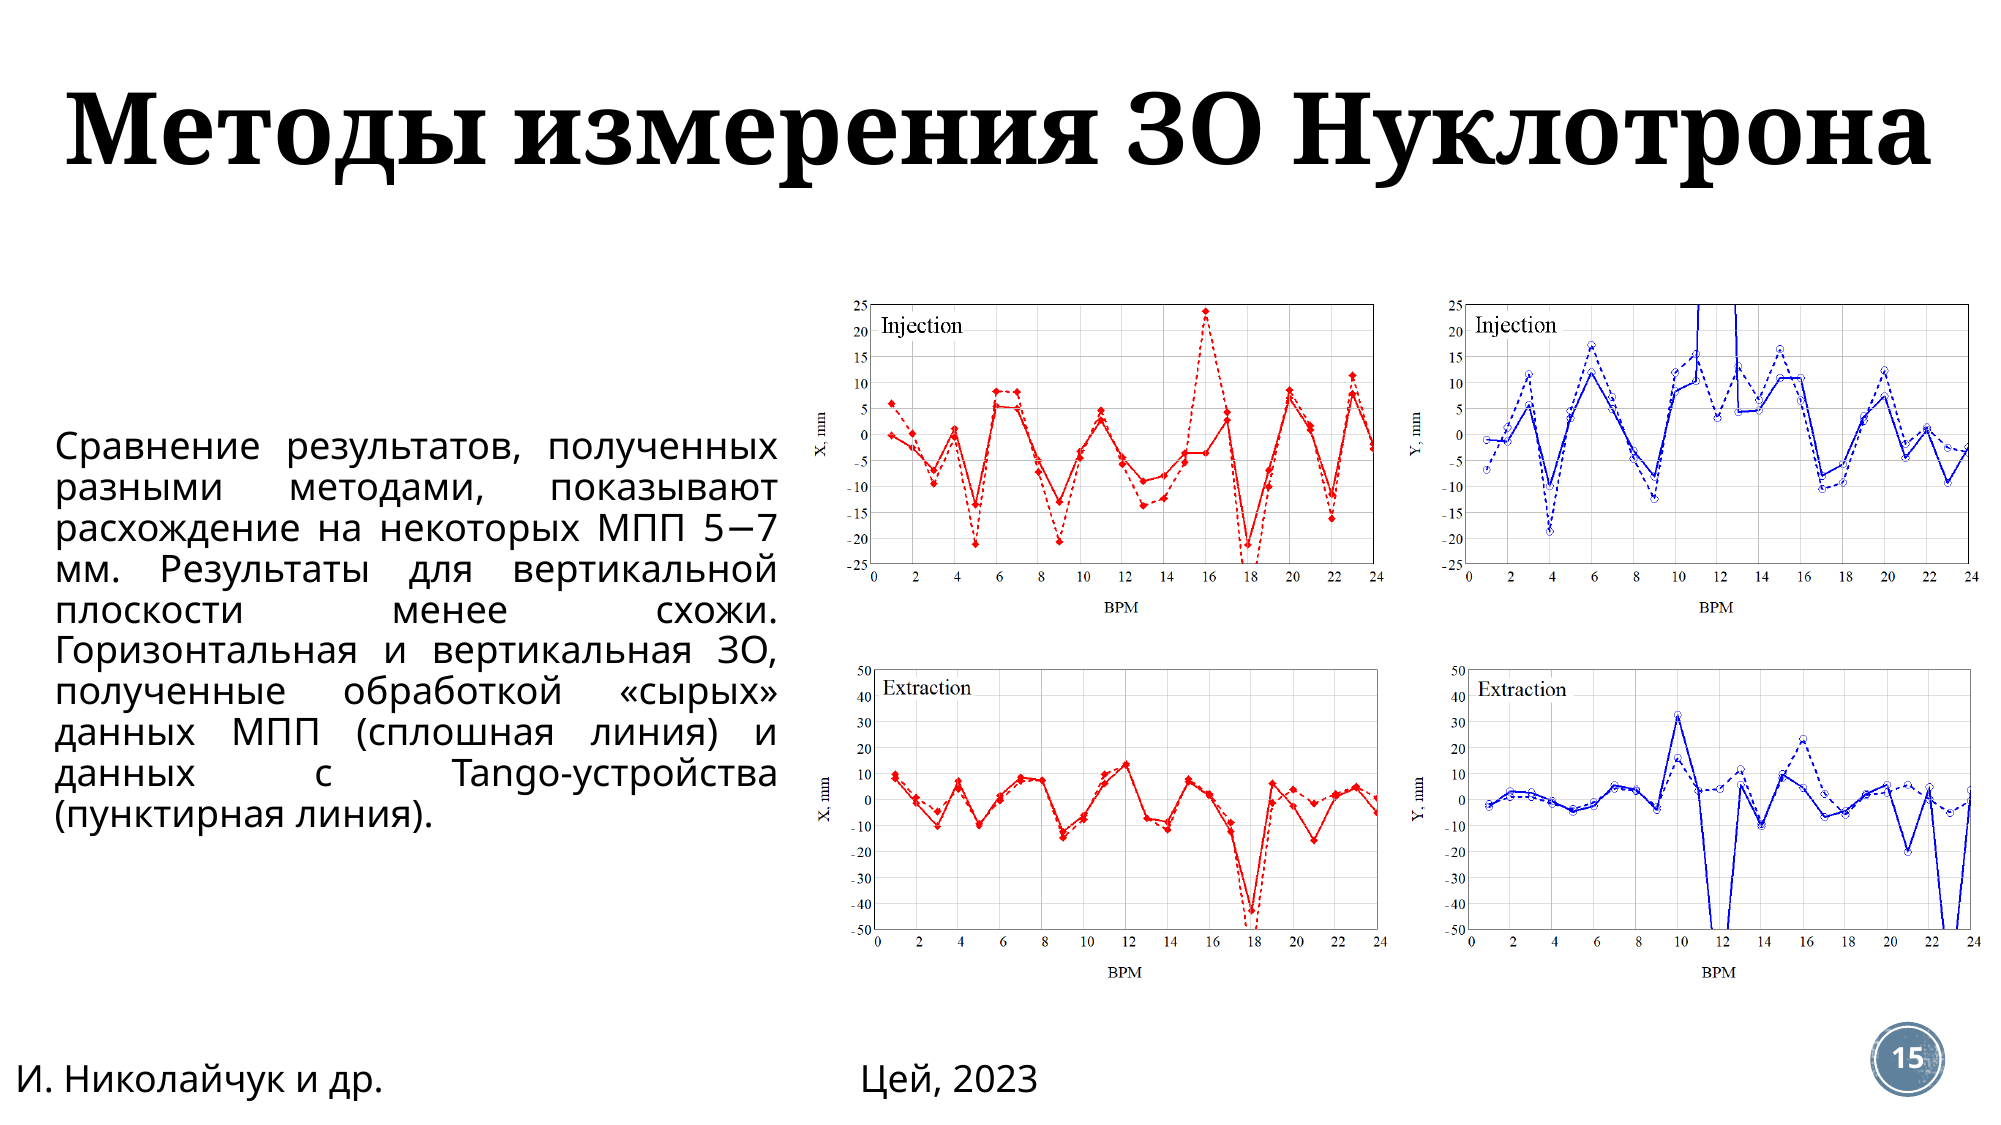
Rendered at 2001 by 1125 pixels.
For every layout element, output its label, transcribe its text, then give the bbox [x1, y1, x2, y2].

title Методы измерения ЗО Нуклотрона [0, 0, 2000, 264]
picture [796, 288, 1980, 979]
footer И. Николайчук и др. Цей, 2023 [0, 1028, 1997, 1125]
list Сравнение результатов, полученных разными методами, показывают расхождение на некоторых МПП 5−7 мм. Результаты для вертикальной плоскости менее схожи. Горизонтальная и вертикальная ЗО, полученные обработкой «сырых» данных МПП (сплошная линия) и данных с Tango-устройства (пунктирная линия). [39, 419, 793, 848]
